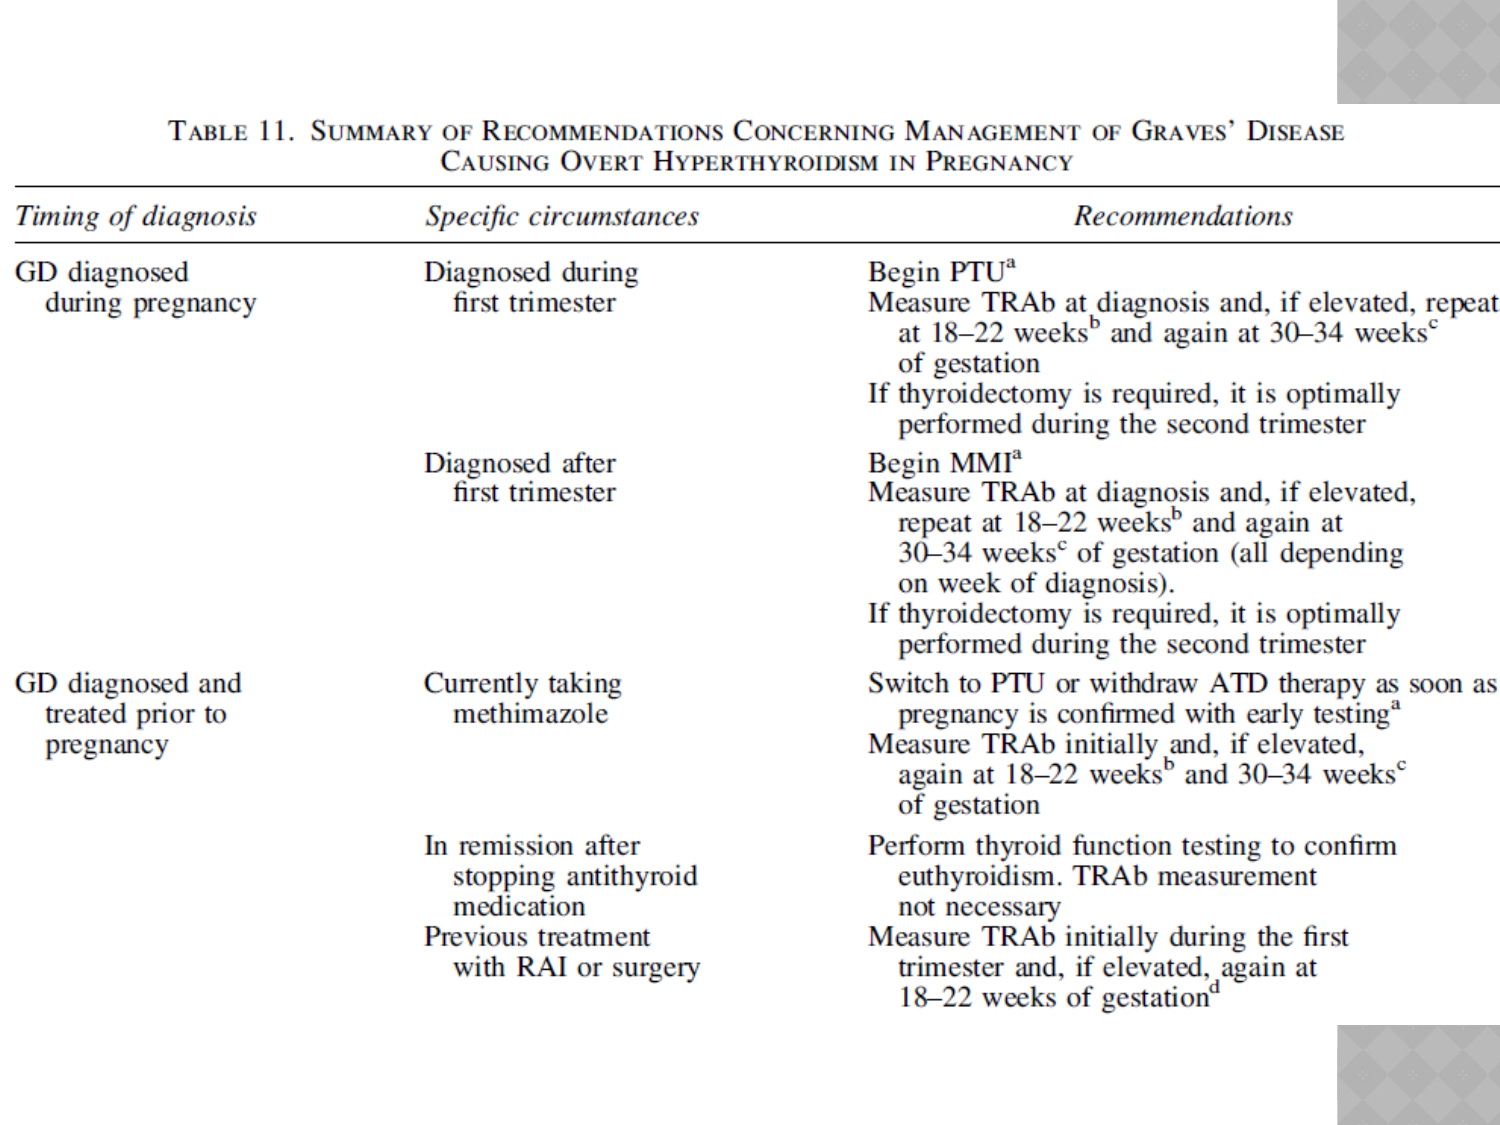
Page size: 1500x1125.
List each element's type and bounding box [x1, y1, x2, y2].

list [0, 104, 1500, 1025]
